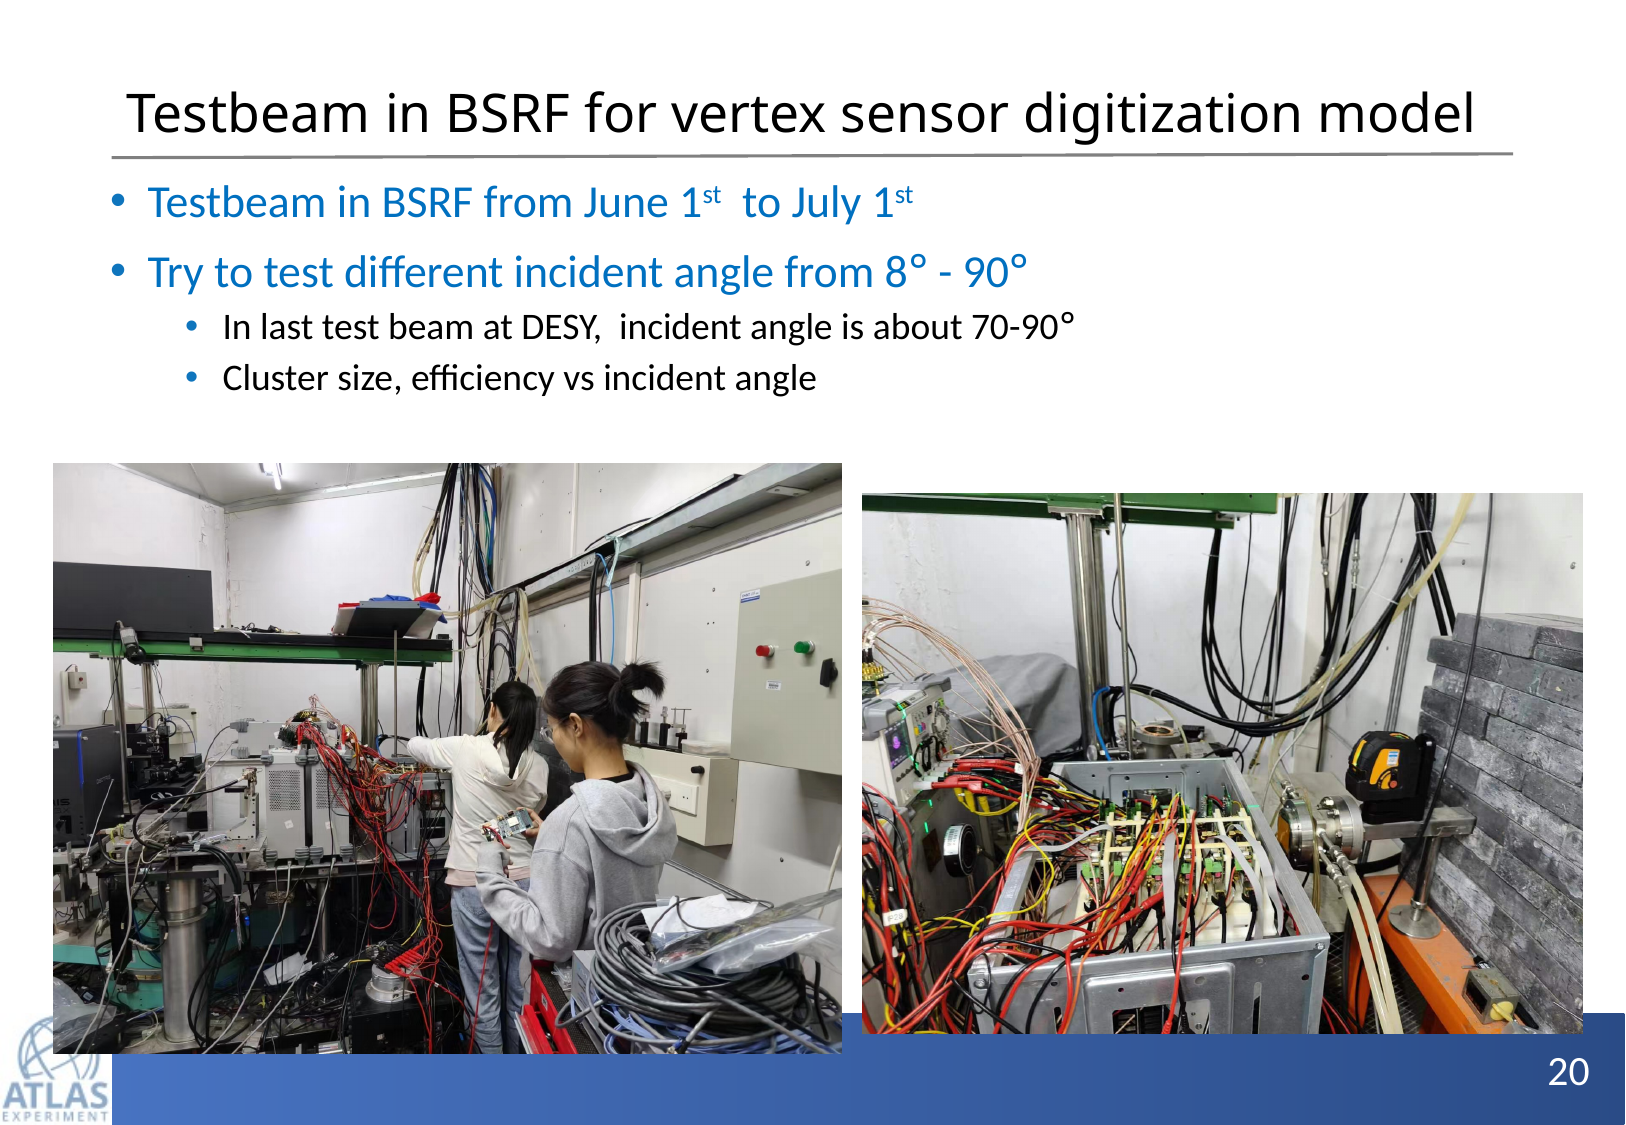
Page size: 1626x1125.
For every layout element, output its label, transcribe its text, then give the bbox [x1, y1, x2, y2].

picture [53, 463, 842, 1054]
picture [862, 493, 1583, 1034]
title Testbeam in BSRF for vertex sensor digitization model [111, 59, 1514, 170]
list Testbeam in BSRF from June 1st to July 1st Try to test different incident angle from 8° - 90° In last test beam at DESY, incident angle is about 70-90° Cluster size, efficiency vs incident angle [95, 170, 1497, 992]
